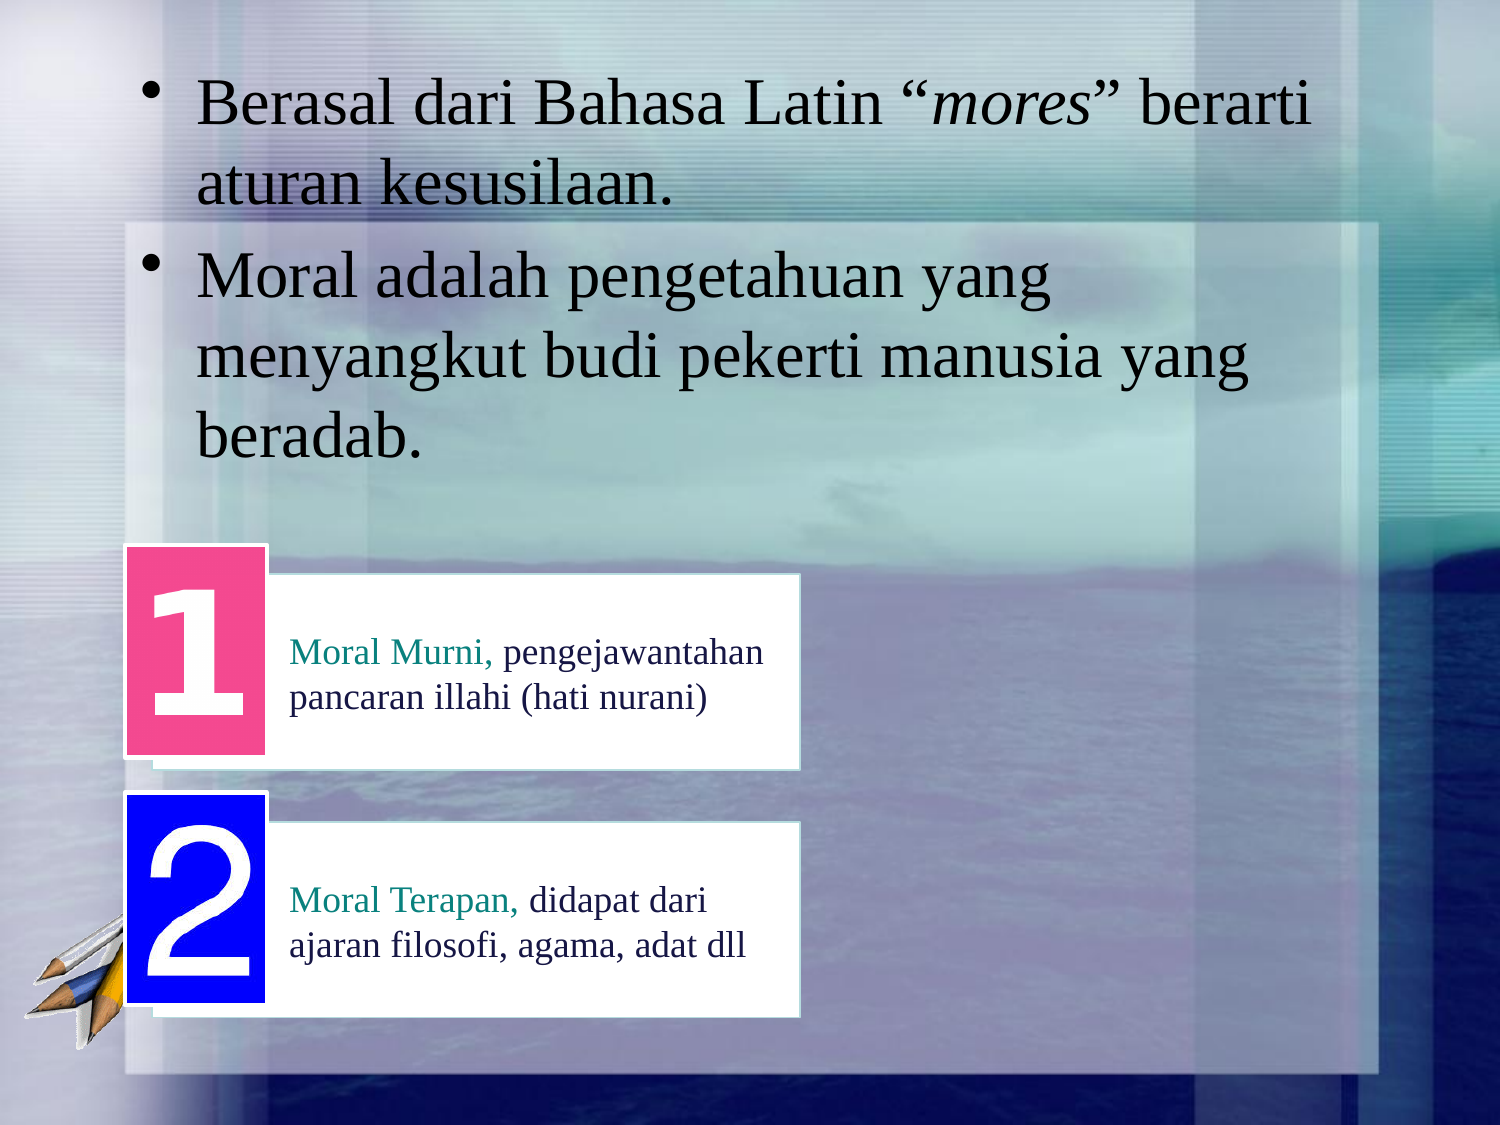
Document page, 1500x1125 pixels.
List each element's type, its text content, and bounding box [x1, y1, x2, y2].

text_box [124, 499, 1376, 1063]
list Berasal dari Bahasa Latin “mores” berarti aturan kesusilaan. Moral adalah pengetahuan yang menyangkut budi pekerti manusia yang beradab. [124, 49, 1376, 499]
picture [0, 0, 1500, 1125]
